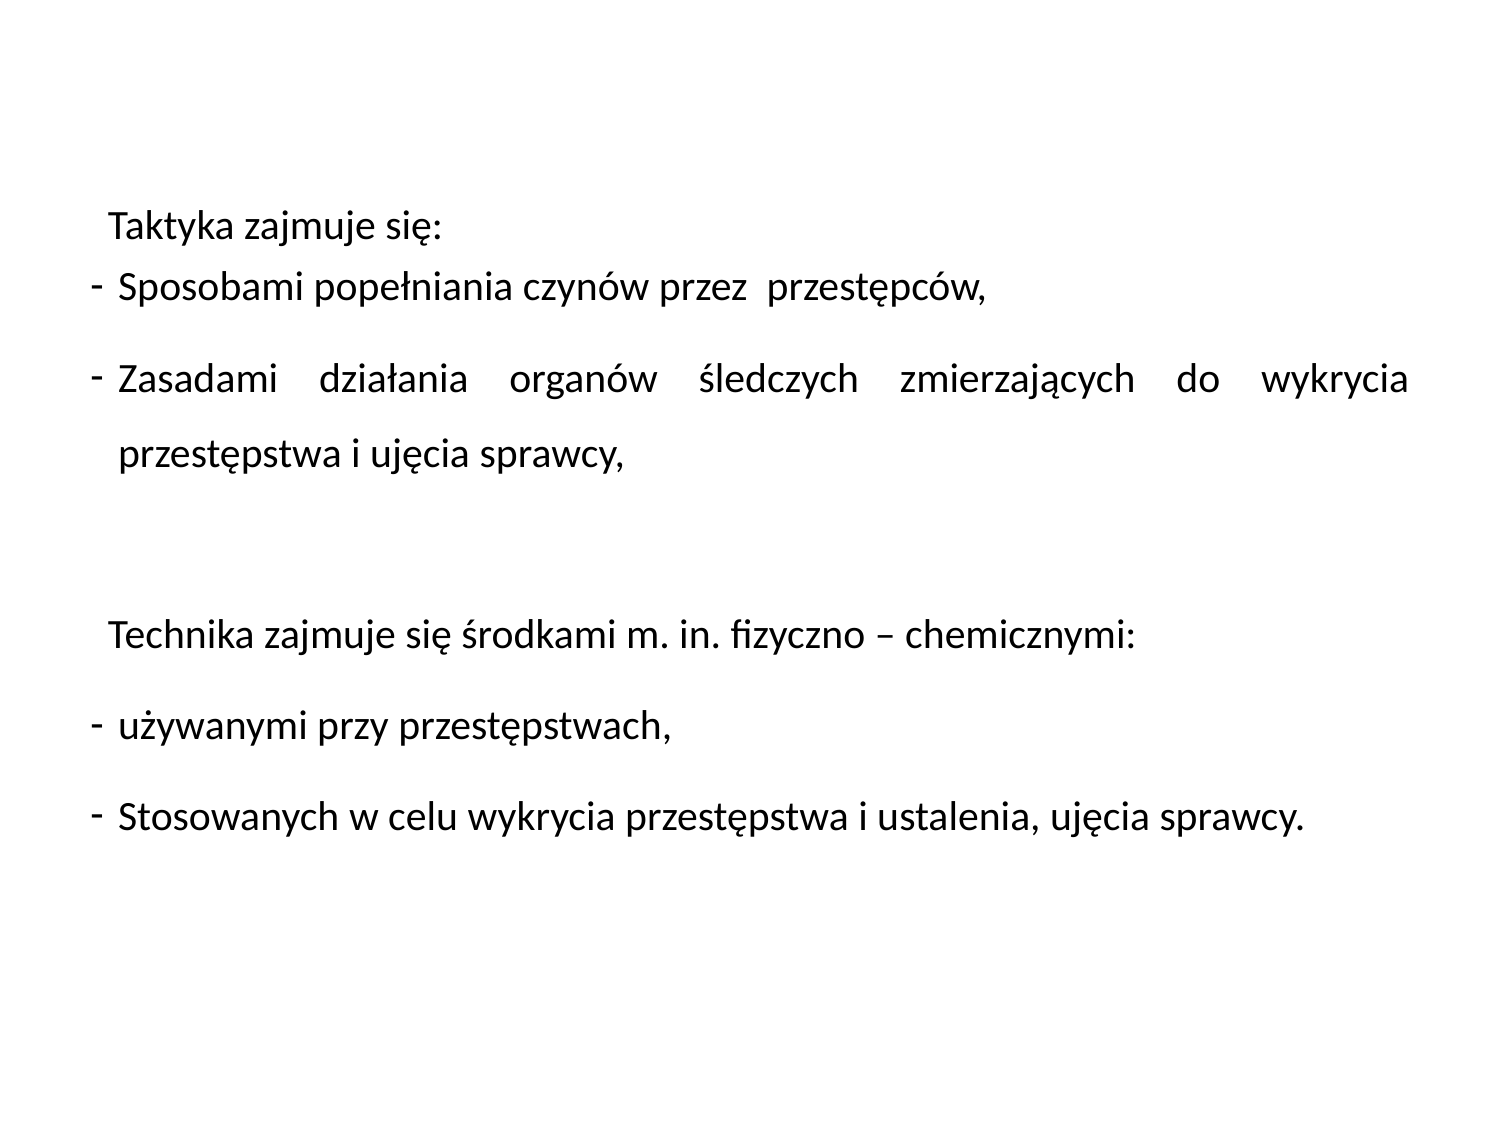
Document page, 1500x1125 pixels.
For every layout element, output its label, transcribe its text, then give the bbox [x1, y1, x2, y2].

list Taktyka zajmuje się: Sposobami popełniania czynów przez przestępców, Zasadami działania organów śledczych zmierzających do wykrycia przestępstwa i ujęcia sprawcy, Technika zajmuje się środkami m. in. fizyczno – chemicznymi: używanymi przy przestępstwach, Stosowanych w celu wykrycia przestępstwa i ustalenia, ujęcia sprawcy. [75, 196, 1425, 1079]
